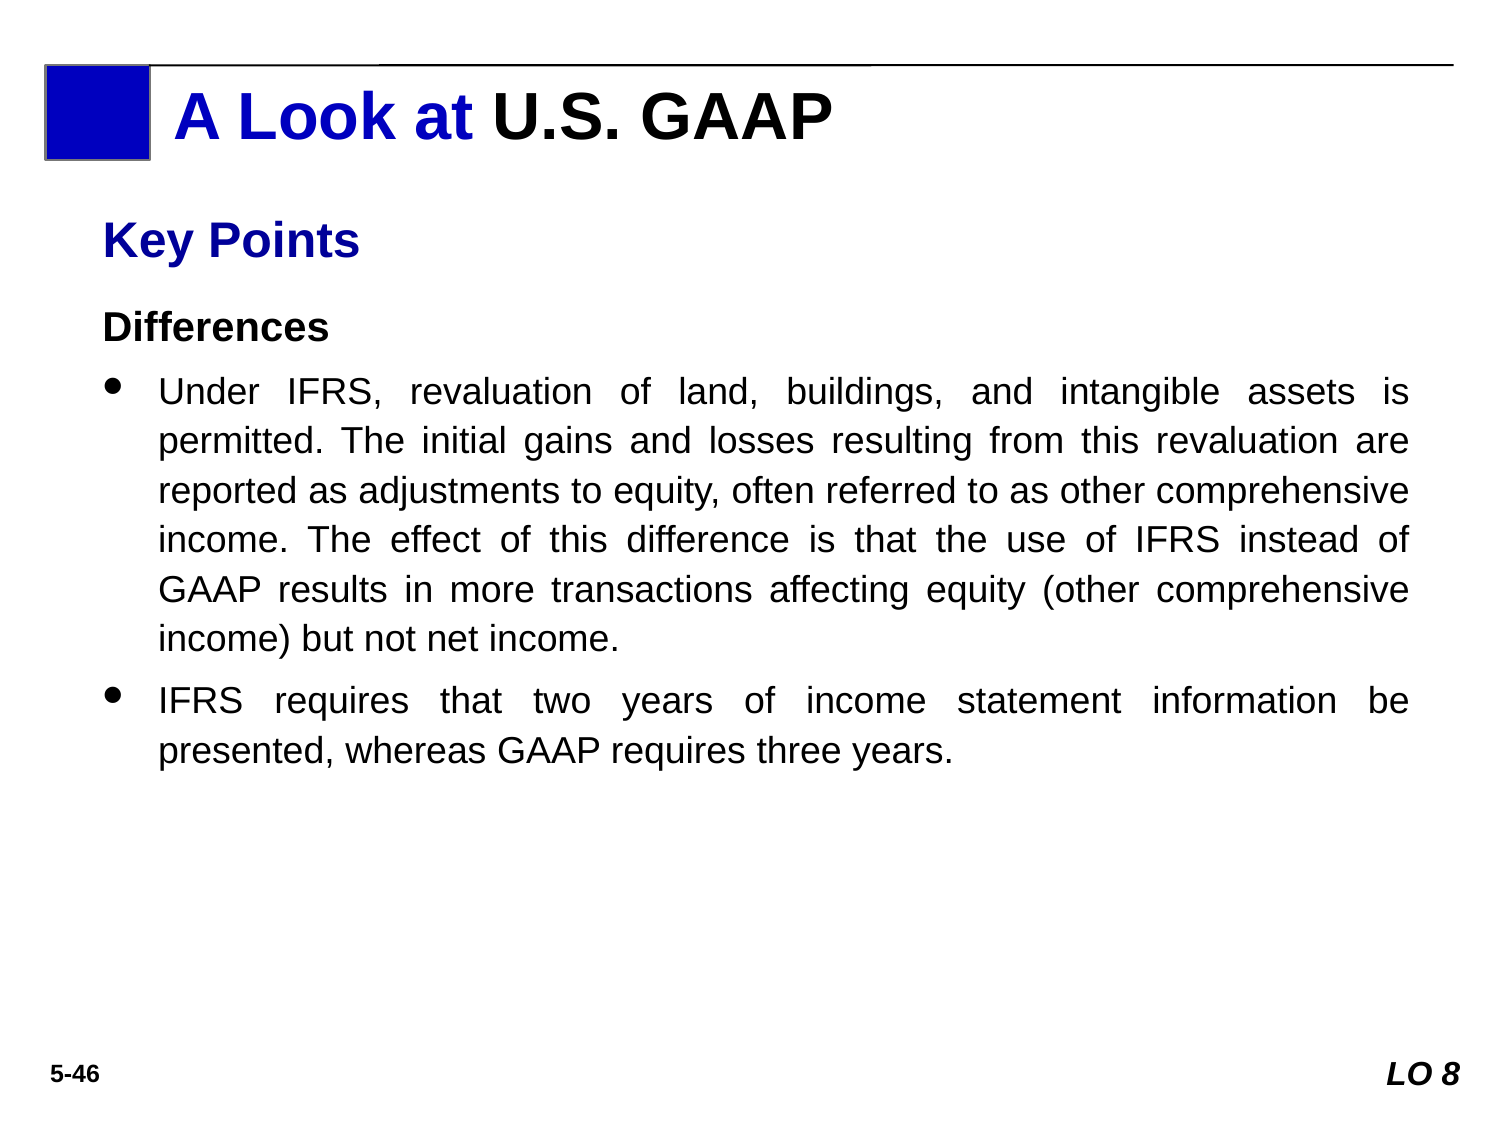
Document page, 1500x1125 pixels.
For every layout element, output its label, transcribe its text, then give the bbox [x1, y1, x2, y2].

text_box [45, 65, 150, 161]
text_box A Look at U.S. GAAP [150, 72, 1075, 161]
text_box Key Points [87, 199, 513, 276]
text_box LO 8 [1350, 1044, 1475, 1100]
text_box Differences Under IFRS, revaluation of land, buildings, and intangible assets is permitted. The initial gains and losses resulting from this revaluation are reported as adjustments to equity, often referred to as other comprehensive income. The effect of this difference is that the use of IFRS instead of GAAP results in more transactions affecting equity (other comprehensive income) but not net income. IFRS requires that two years of income statement information be presented, whereas GAAP requires three years. [87, 287, 1425, 779]
